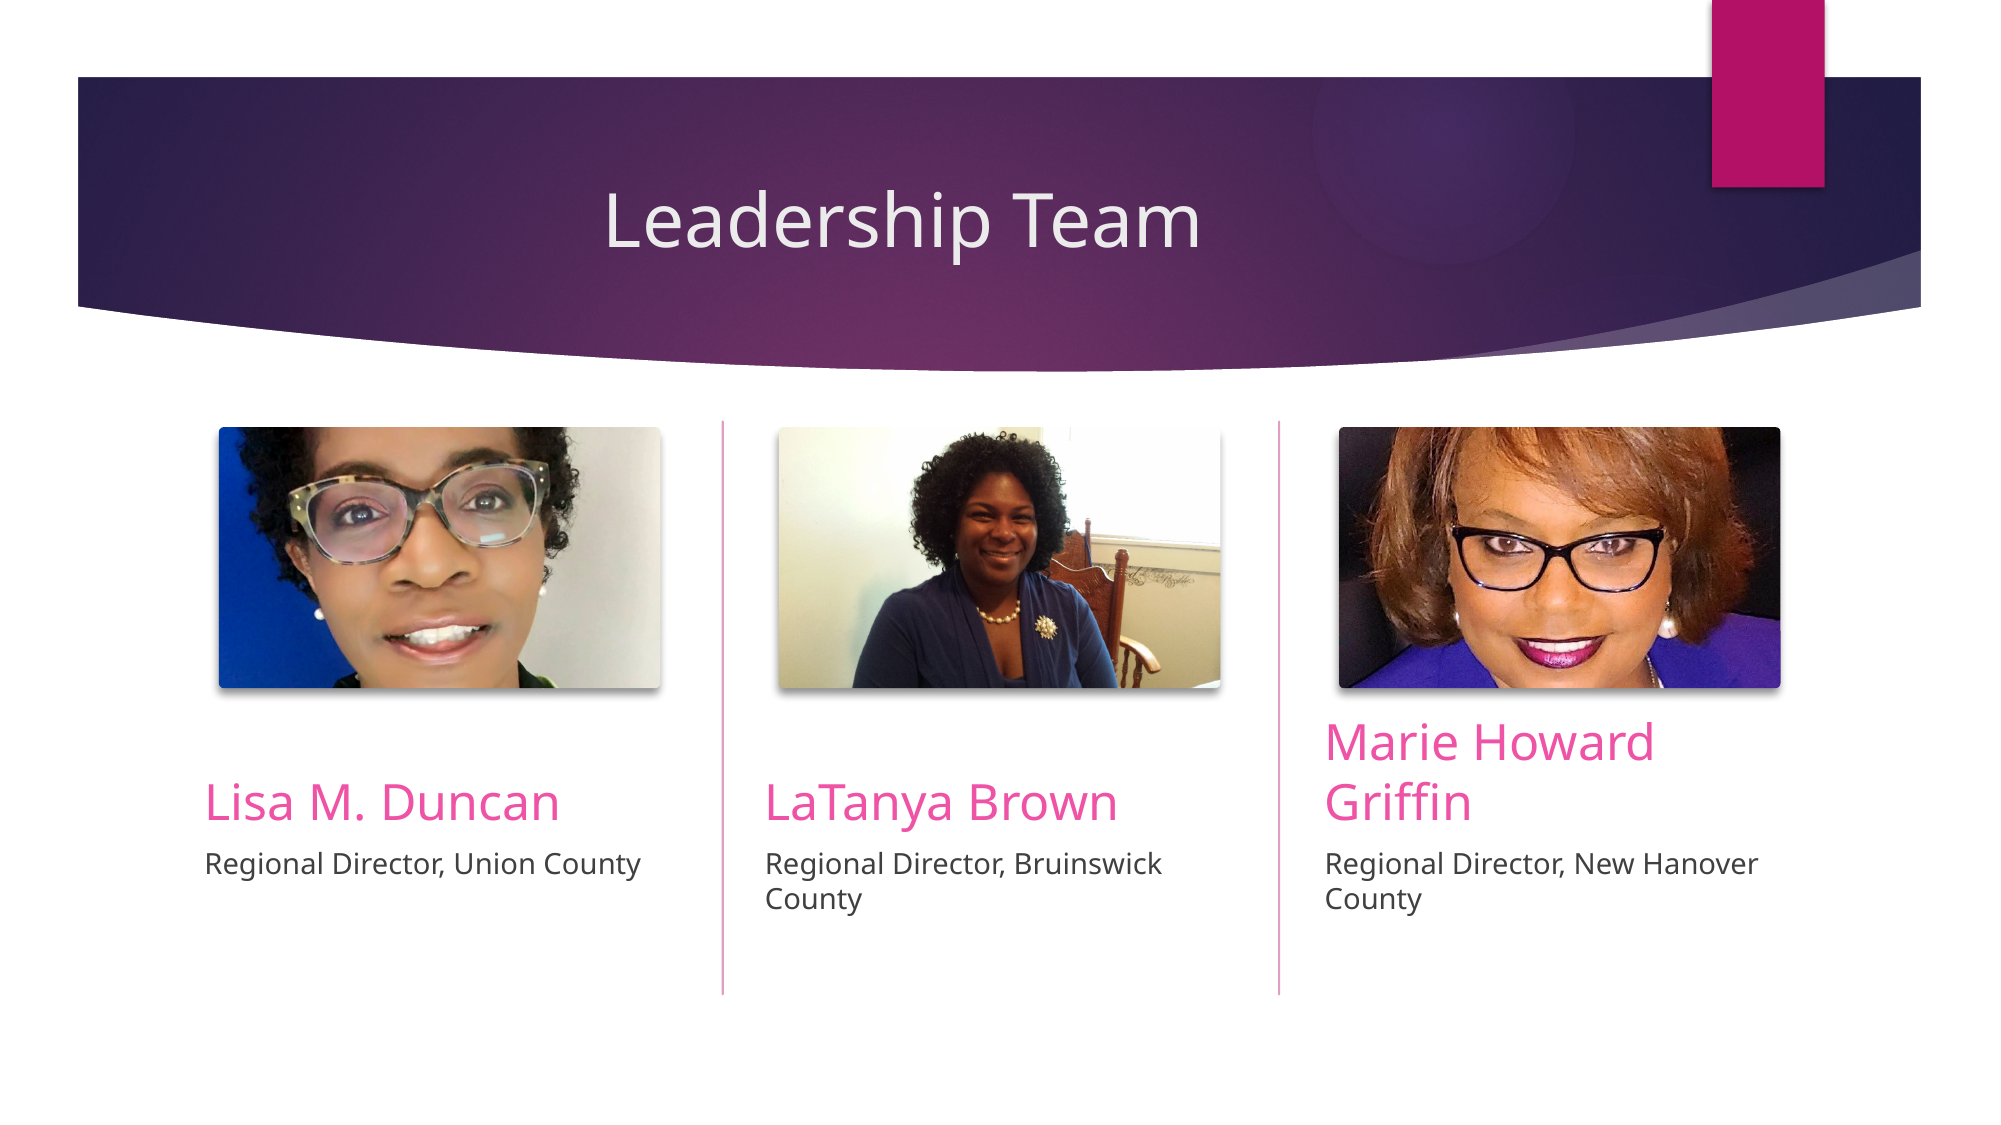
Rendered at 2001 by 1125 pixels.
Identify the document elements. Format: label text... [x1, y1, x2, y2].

list Regional Director, New Hanover County [1309, 838, 1810, 989]
picture [218, 426, 661, 689]
picture [1338, 426, 1781, 689]
list Marie Howard Griffin [1309, 743, 1810, 838]
list Regional Director, Union County [189, 838, 690, 989]
list Regional Director, Bruinswick County [749, 838, 1251, 989]
picture [778, 426, 1221, 689]
list Lisa M. Duncan [189, 743, 690, 838]
title Leadership Team [189, 159, 1638, 276]
list LaTanya Brown [749, 743, 1250, 838]
